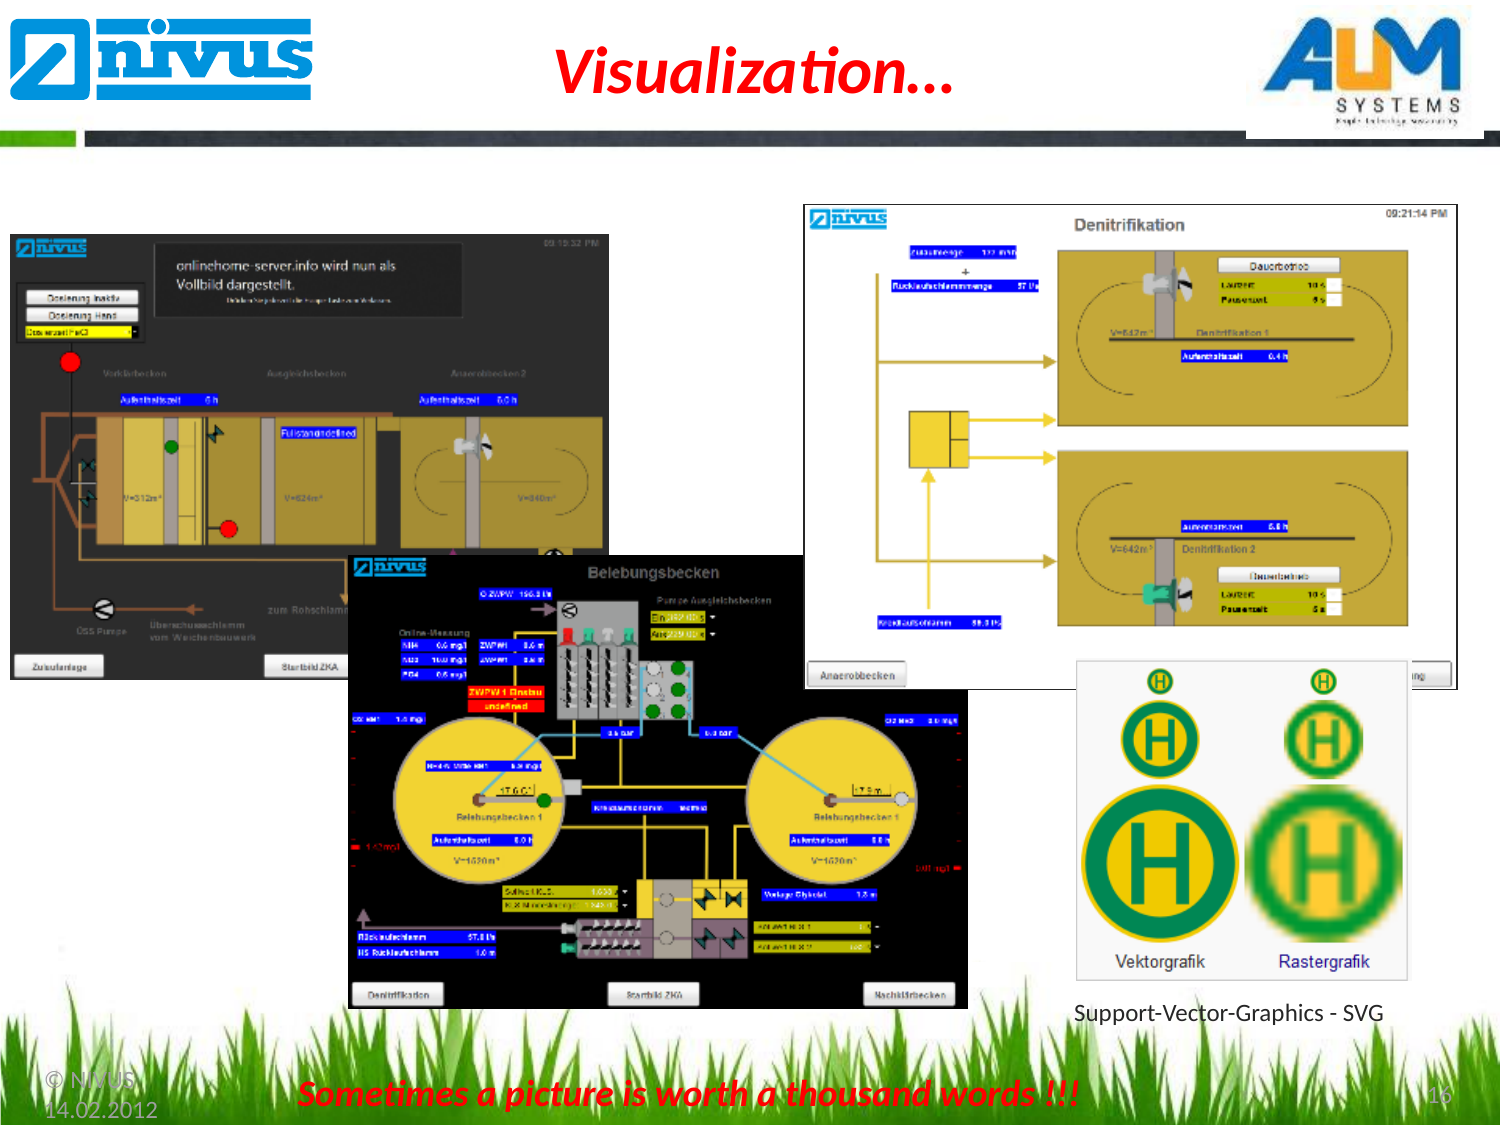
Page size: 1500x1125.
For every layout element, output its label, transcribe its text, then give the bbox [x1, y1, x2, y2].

text_box Sometimes a picture is worth a thousand words !!! [282, 1061, 1158, 1122]
picture [0, 0, 1500, 1125]
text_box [10, 5, 1484, 140]
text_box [10, 205, 1457, 1036]
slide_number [28, 1063, 379, 1124]
slide_number 16 [1117, 1063, 1468, 1124]
